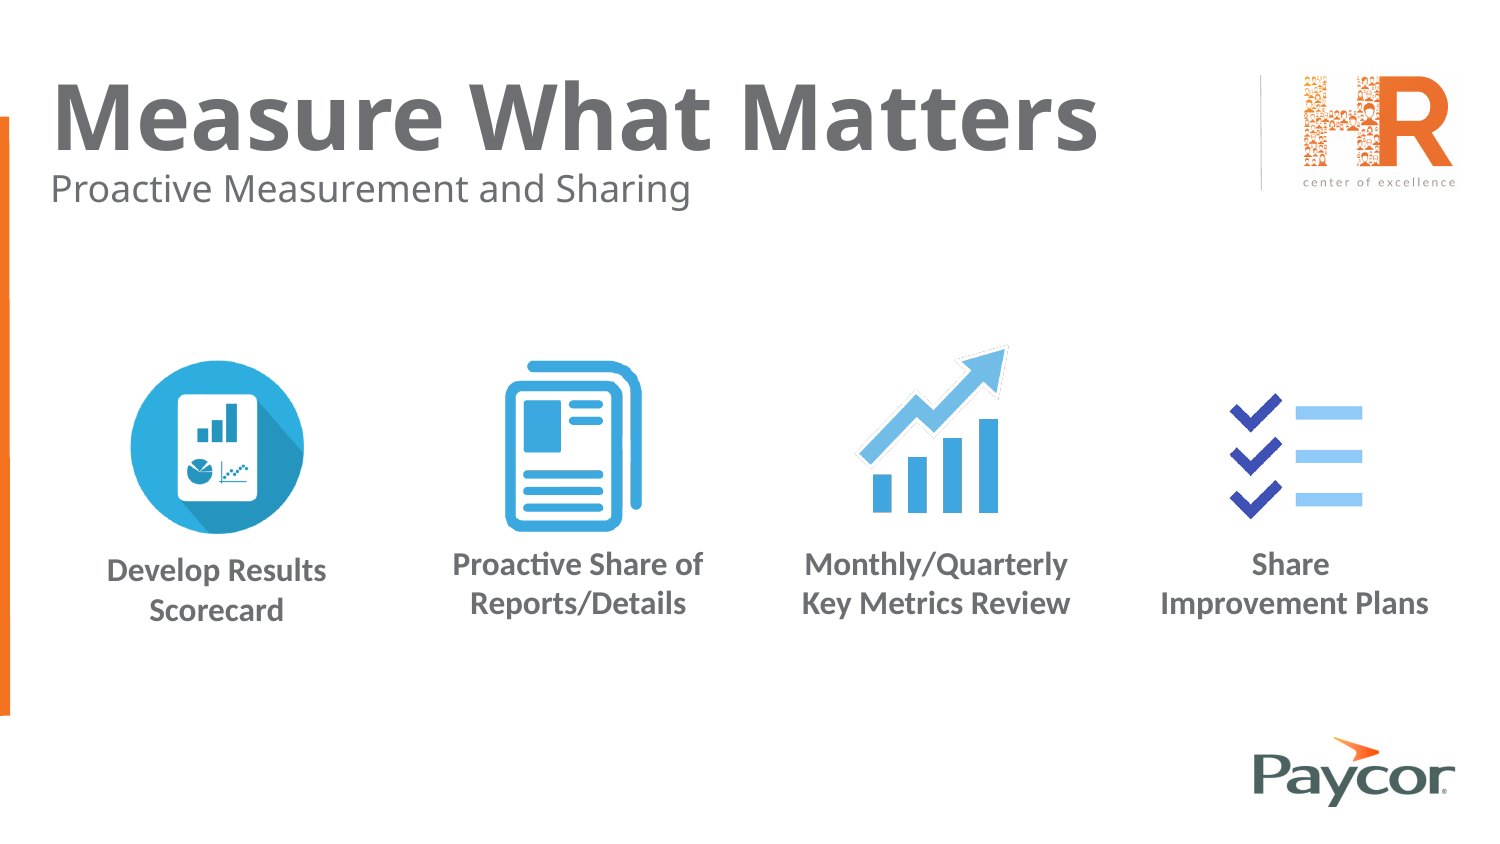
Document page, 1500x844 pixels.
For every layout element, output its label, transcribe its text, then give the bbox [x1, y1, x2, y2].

picture [854, 344, 1009, 513]
picture [484, 357, 661, 535]
picture [129, 359, 305, 535]
text_box Proactive Share of Reports/Details [419, 534, 737, 629]
list Measure What Matters Proactive Measurement and Sharing [35, 63, 1131, 176]
picture [1298, 70, 1462, 191]
text_box Share Improvement Plans [1136, 534, 1454, 629]
picture [1217, 377, 1374, 535]
text_box Develop Results Scorecard [58, 540, 376, 636]
text_box Monthly/Quarterly Key Metrics Review [778, 534, 1095, 629]
picture [1254, 737, 1456, 807]
